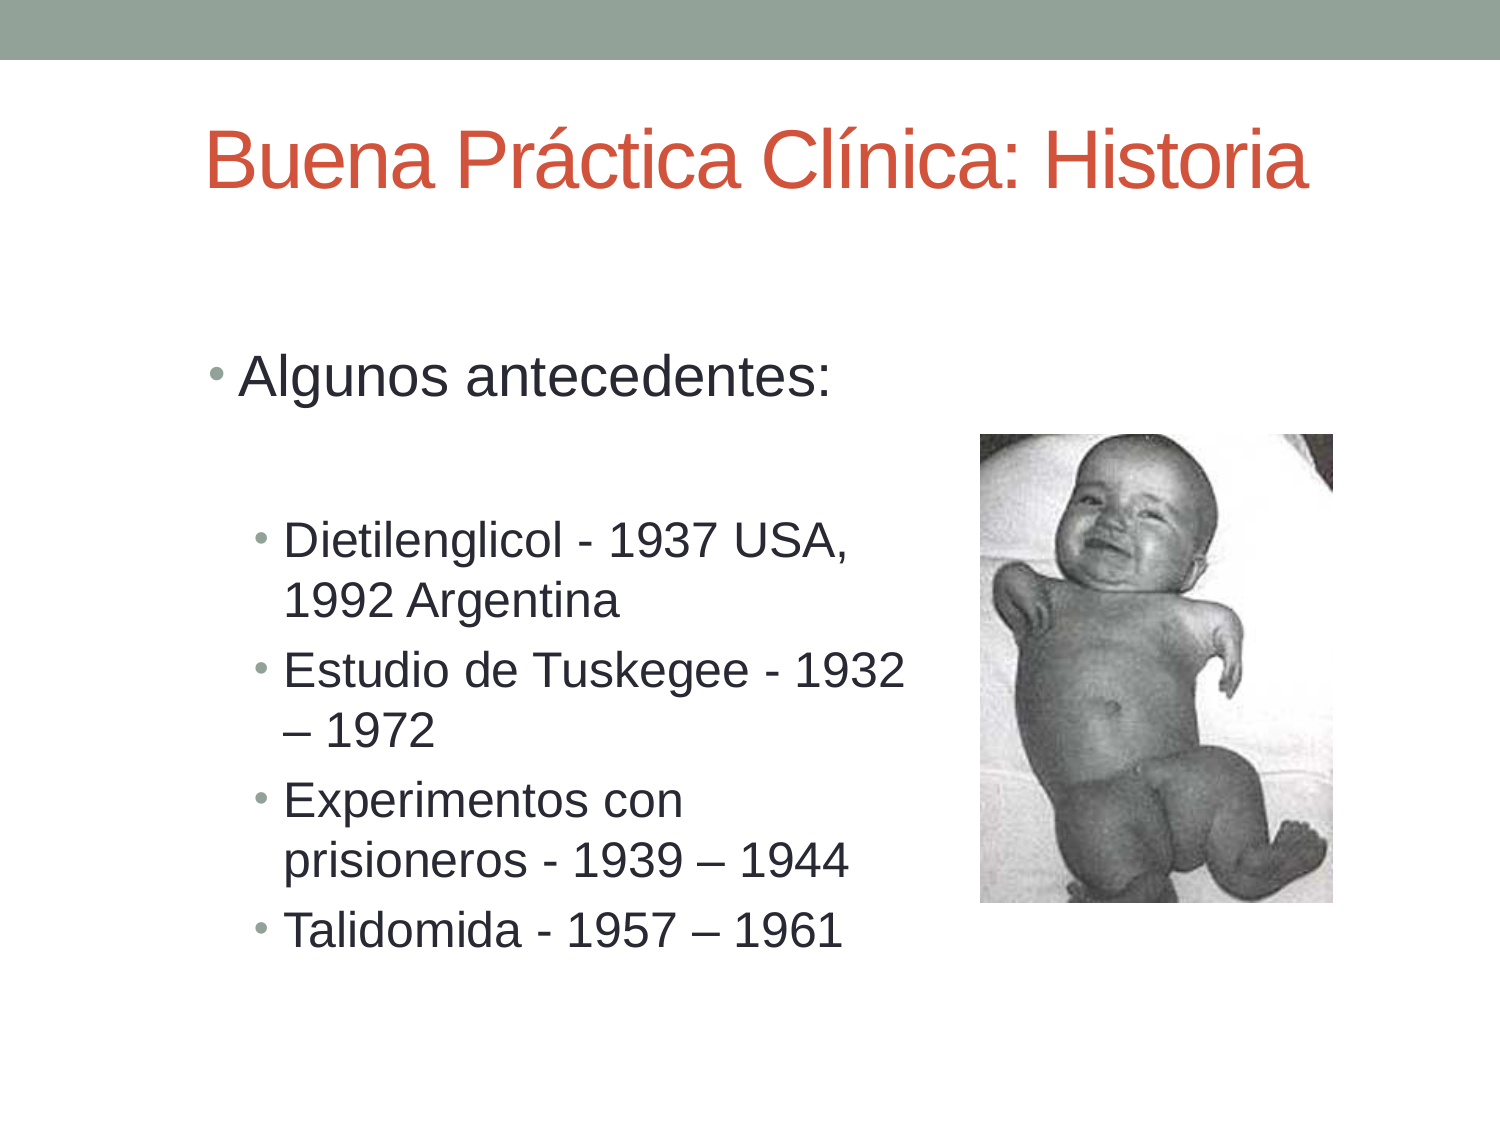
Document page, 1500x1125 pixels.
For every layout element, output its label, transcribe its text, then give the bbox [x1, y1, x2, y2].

title Buena Práctica Clínica: Historia [188, 35, 1468, 275]
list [980, 433, 1333, 904]
list Algunos antecedentes: Dietilenglicol - 1937 USA, 1992 Argentina Estudio de Tuskegee - 1932 – 1972 Experimentos con prisioneros - 1939 – 1944 Talidomida - 1957 – 1961 [193, 331, 927, 1006]
